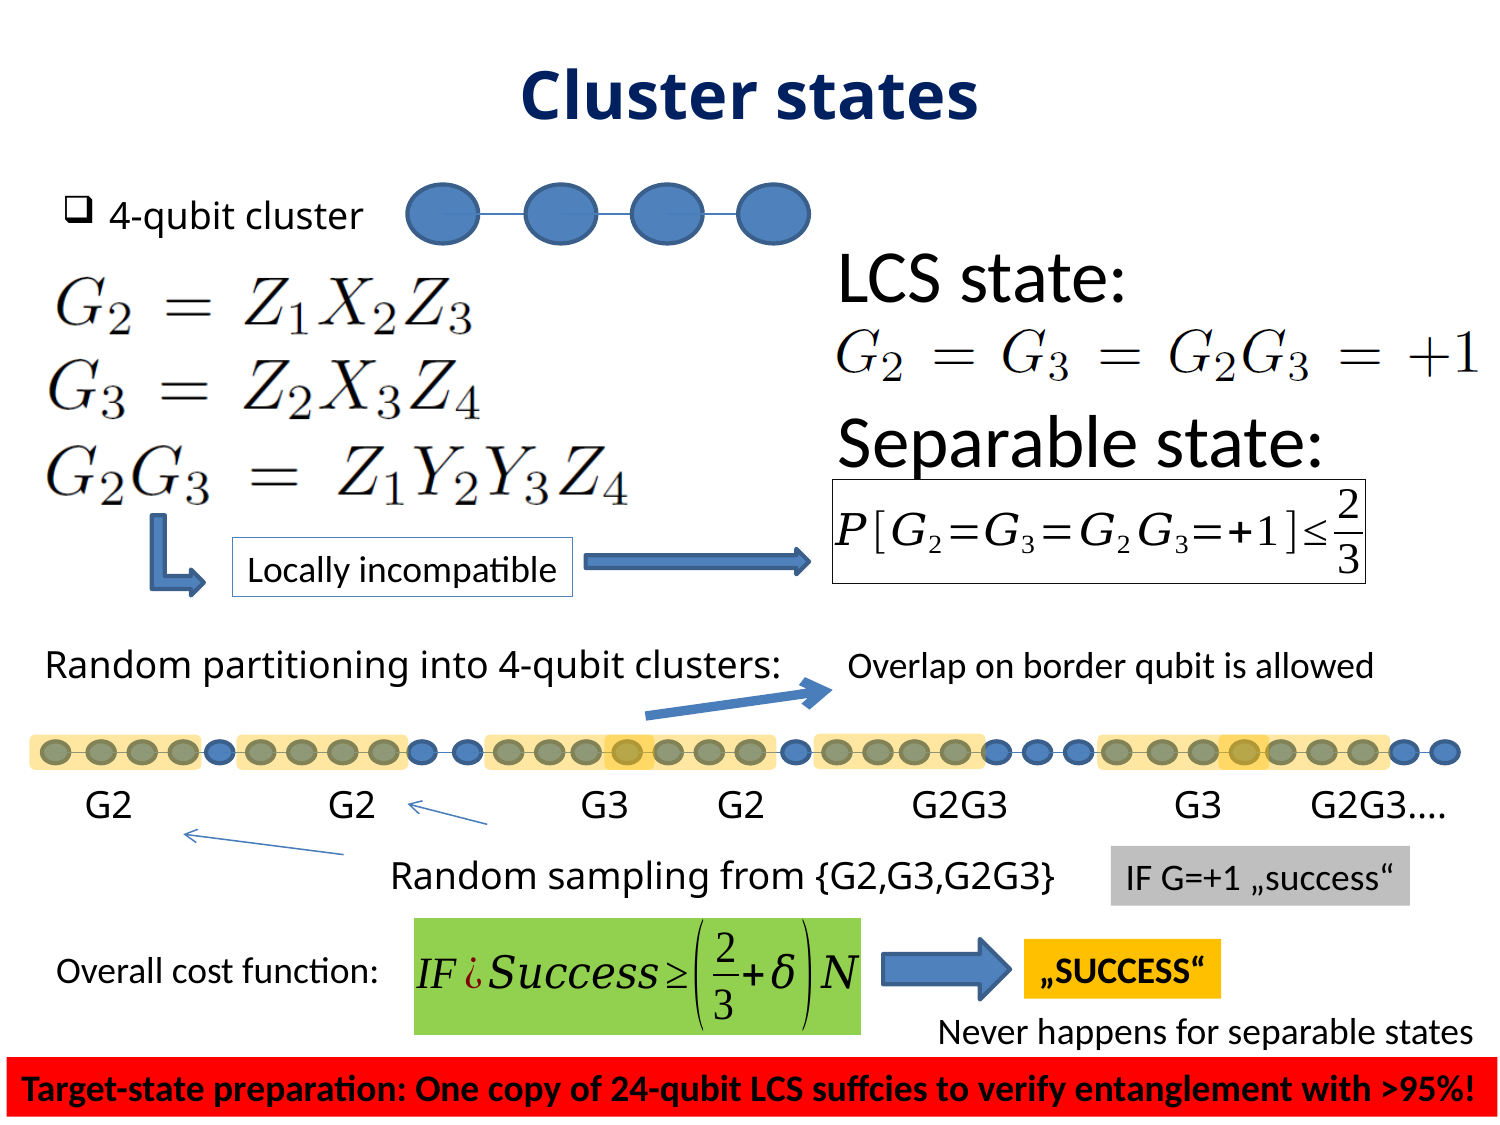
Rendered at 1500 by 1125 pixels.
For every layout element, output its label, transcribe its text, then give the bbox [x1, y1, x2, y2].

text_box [41, 741, 734, 764]
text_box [407, 803, 488, 825]
picture [829, 314, 1483, 396]
text_box [602, 732, 779, 739]
text_box [1095, 732, 1221, 739]
text_box [736, 182, 812, 246]
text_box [182, 833, 344, 855]
text_box [881, 936, 1013, 999]
text_box Random partitioning into 4-qubit clusters: [29, 633, 798, 694]
text_box [583, 546, 812, 577]
text_box Never happens for separable states [923, 999, 1490, 1057]
text_box Random sampling from {G2,G3,G2G3} [375, 844, 1071, 905]
picture [46, 435, 638, 521]
text_box „SUCCESS“ [1024, 938, 1222, 999]
picture [47, 266, 488, 433]
text_box [811, 731, 988, 739]
text_box [629, 182, 705, 246]
text_box LCS state: [822, 219, 1144, 325]
text_box IF G=+1 „success“ [1110, 845, 1410, 906]
text_box 4-qubit cluster [47, 184, 380, 245]
text_box Separable state: [822, 385, 1341, 490]
text_box Overall cost function: [41, 938, 395, 999]
title Cluster states [0, 0, 1500, 213]
text_box [234, 732, 411, 739]
text_box Target-state preparation: One copy of 24-qubit LCS suffcies to verify entanglement with >95%! [6, 1057, 1498, 1117]
text_box Locally incompatible [232, 537, 573, 597]
text_box [482, 732, 607, 739]
text_box [523, 182, 599, 246]
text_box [736, 741, 1459, 764]
text_box [27, 732, 204, 773]
text_box Overlap on border qubit is allowed [832, 633, 1391, 694]
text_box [645, 689, 833, 717]
text_box [405, 182, 481, 246]
text_box G2 G2 G3 G2 G2G3 G3 G2G3…. [69, 773, 1466, 834]
text_box [149, 529, 206, 598]
text_box [1216, 732, 1393, 739]
